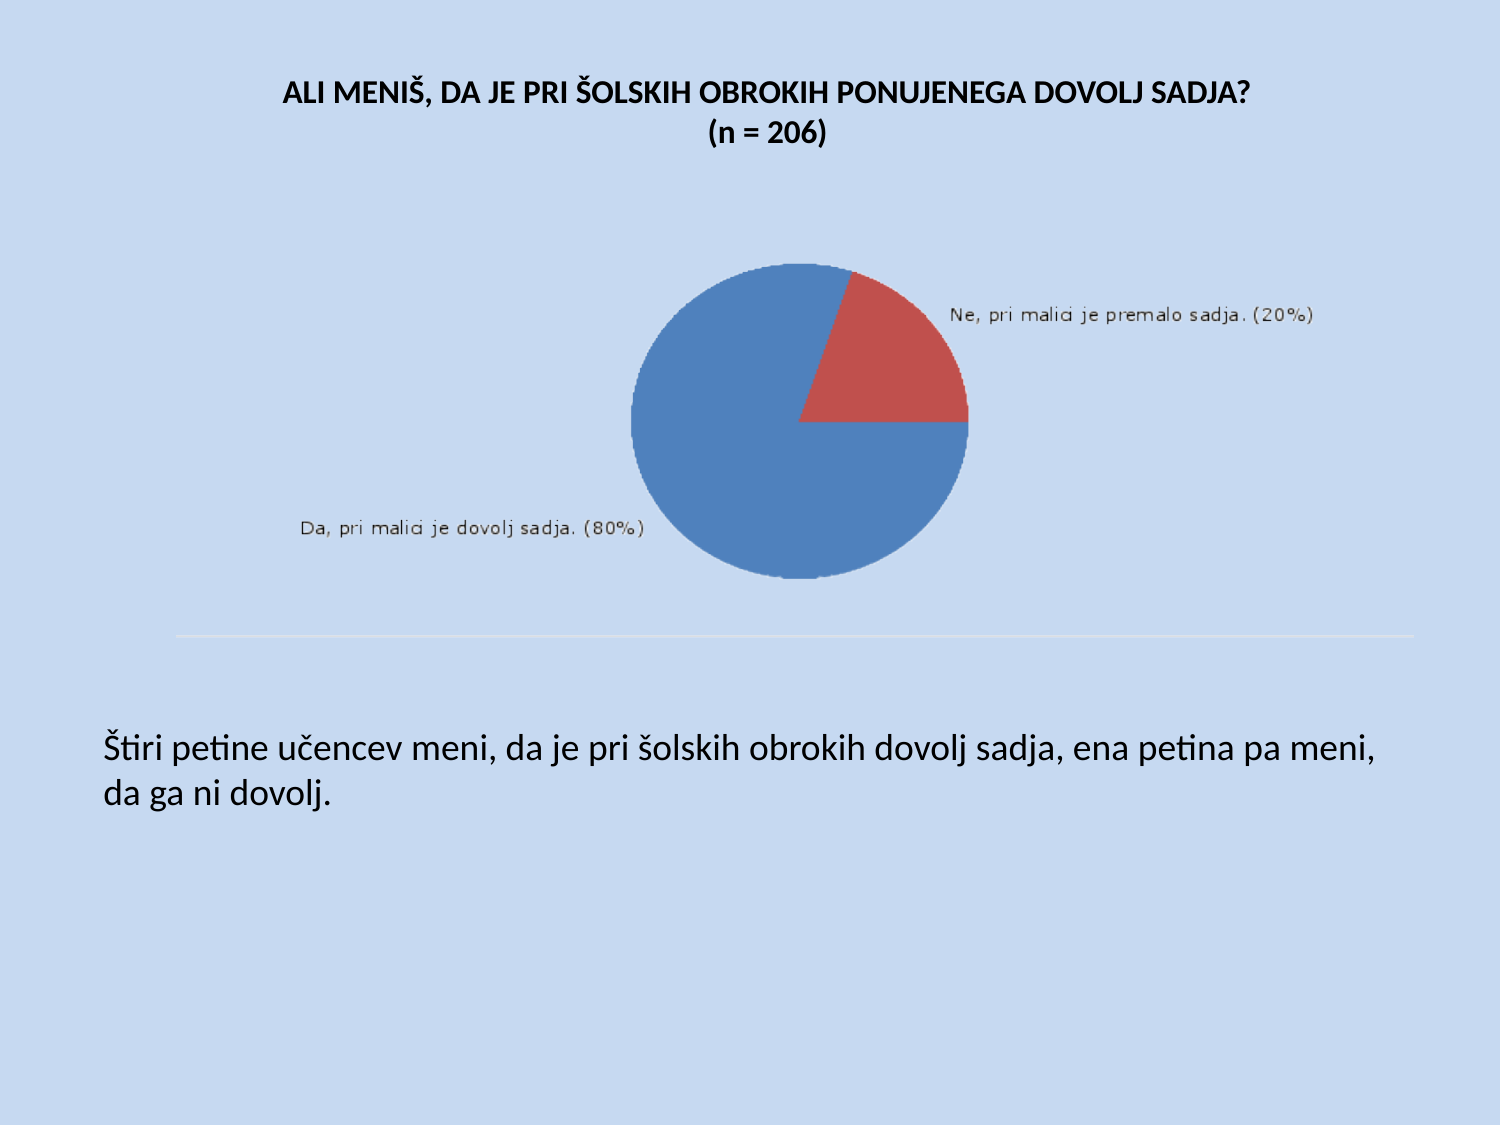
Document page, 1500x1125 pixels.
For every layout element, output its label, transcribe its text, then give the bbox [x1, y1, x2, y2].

picture [175, 231, 1415, 677]
text_box ALI MENIŠ, DA JE PRI ŠOLSKIH OBROKIH PONUJENEGA DOVOLJ SADJA? (n = 206) [265, 62, 1270, 157]
text_box Štiri petine učencev meni, da je pri šolskih obrokih dovolj sadja, ena petina pa meni, da ga ni dovolj. [88, 715, 1414, 821]
